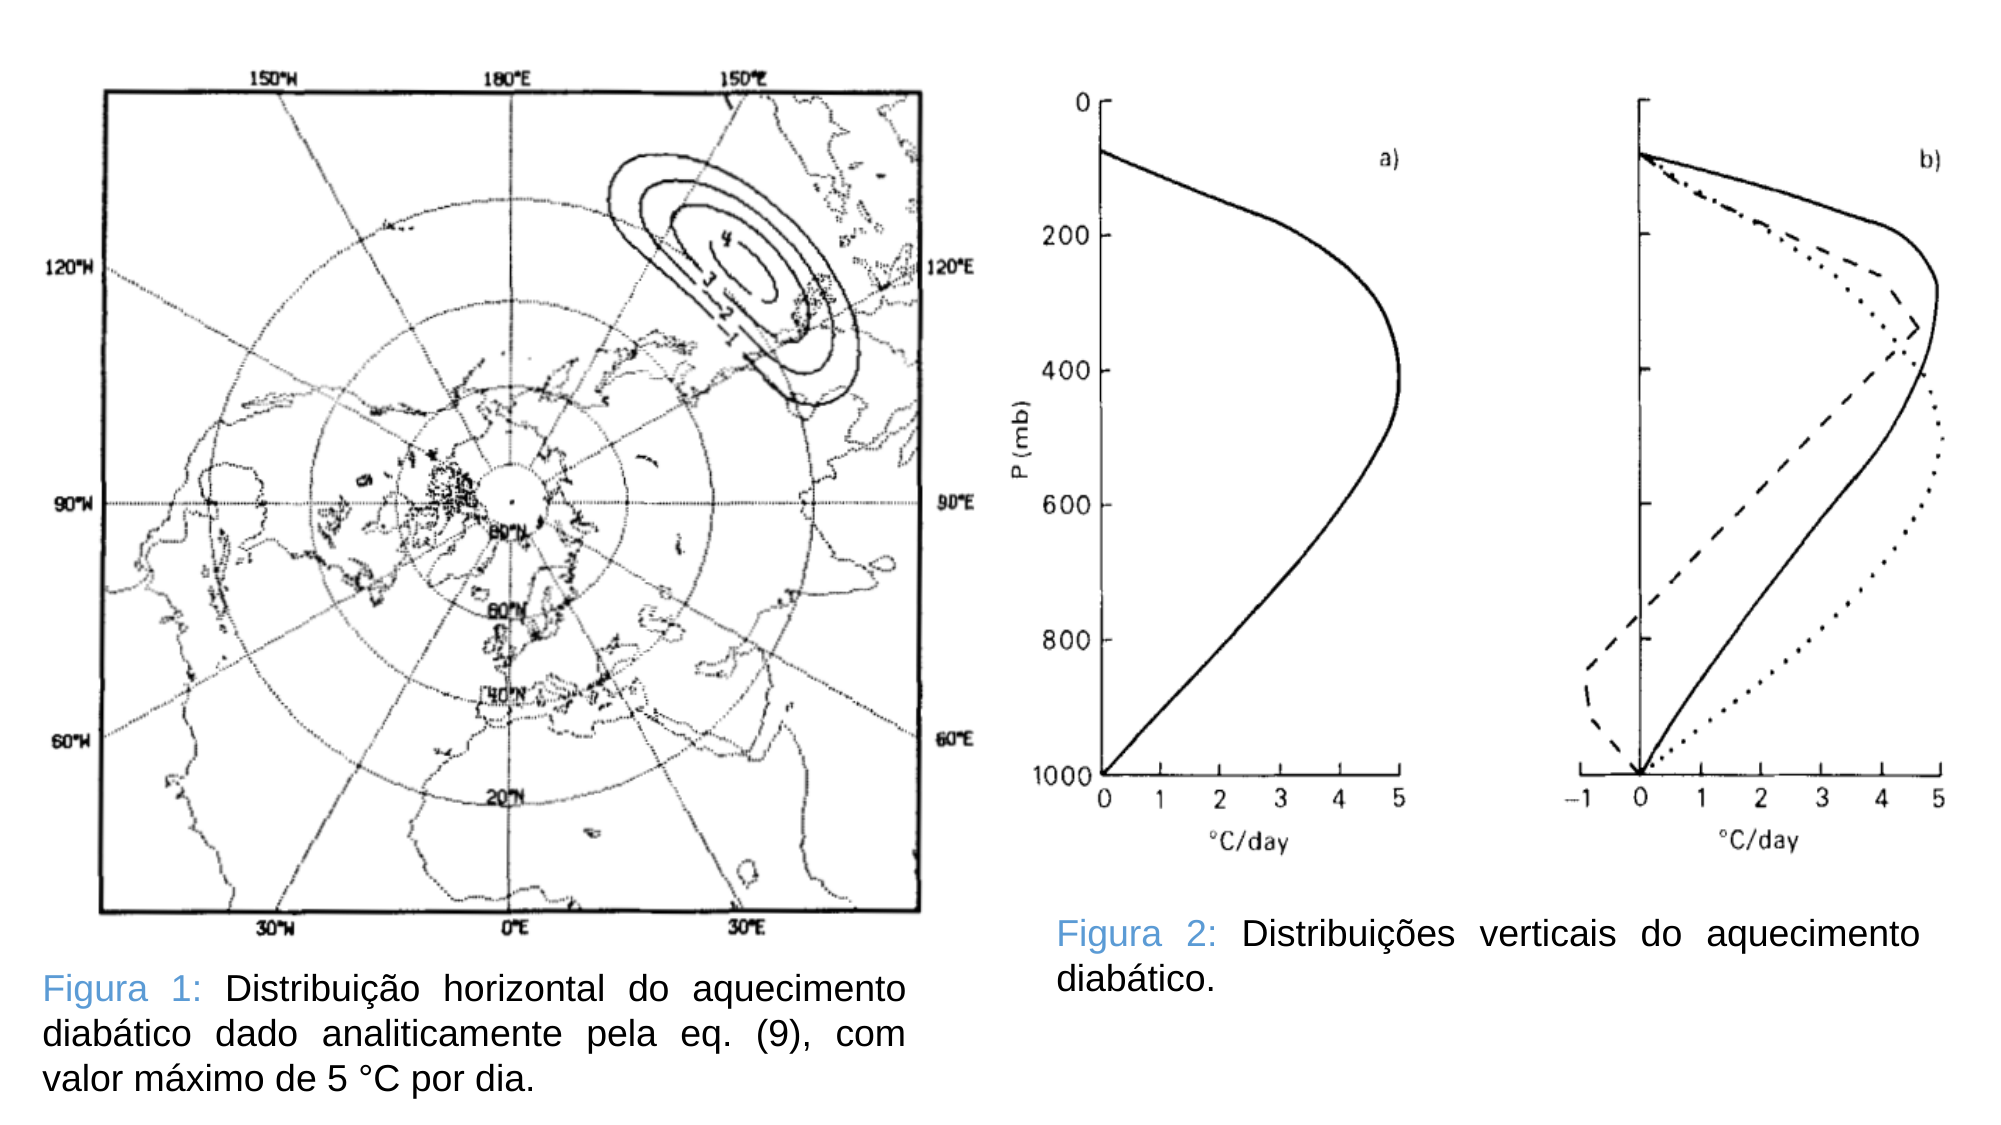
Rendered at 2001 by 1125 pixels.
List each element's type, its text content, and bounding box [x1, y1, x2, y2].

picture [1003, 72, 1974, 863]
text_box Figura 1: Distribuição horizontal do aquecimento diabático dado analiticamente pela eq. (9), com valor máximo de 5 °C por dia. [27, 956, 922, 1107]
text_box Figura 2: Distribuições verticais do aquecimento diabático. [1041, 901, 1936, 1007]
picture [37, 54, 993, 957]
